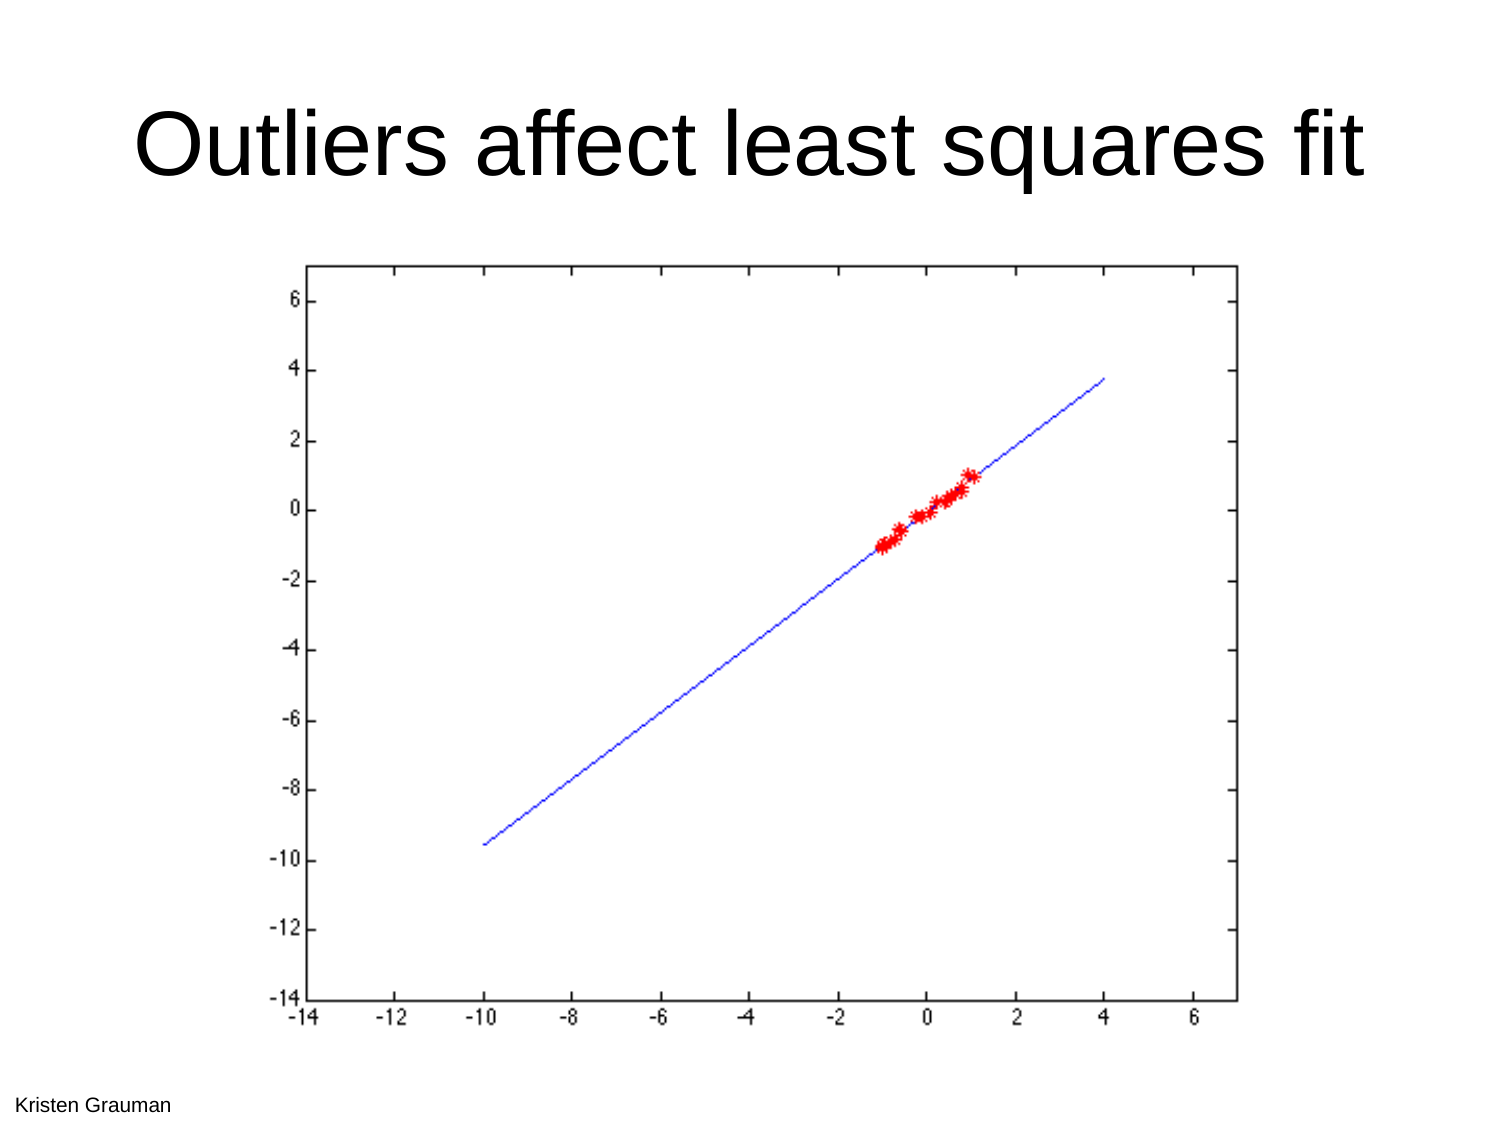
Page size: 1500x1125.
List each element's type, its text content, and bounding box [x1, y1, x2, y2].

picture [254, 247, 1245, 1038]
title Outliers affect least squares fit [74, 44, 1426, 233]
text_box Kristen Grauman [0, 1084, 507, 1124]
